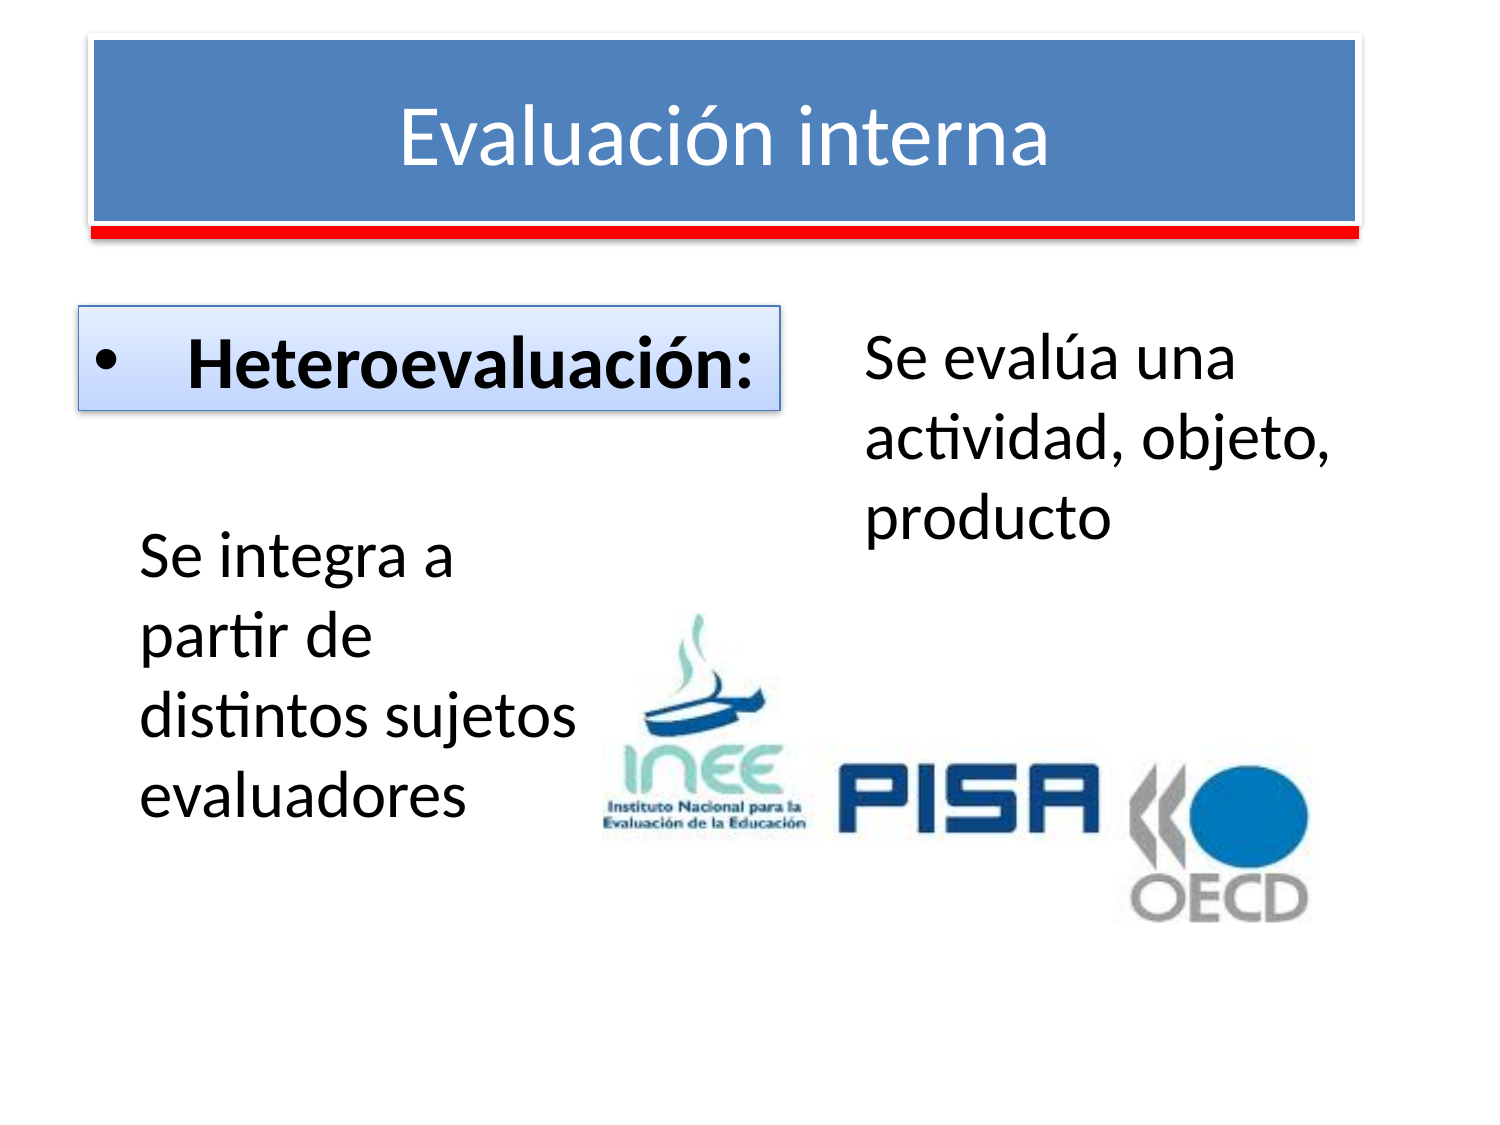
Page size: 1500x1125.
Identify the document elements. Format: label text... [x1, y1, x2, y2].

text_box Se evalúa una actividad, objeto, producto [850, 305, 1391, 561]
text_box Se integra a partir de distintos sujetos evaluadores [124, 503, 603, 838]
picture [601, 613, 1320, 931]
text_box Heteroevaluación: [78, 305, 781, 411]
list [75, 262, 1425, 1125]
text_box Evaluación interna [88, 33, 1362, 227]
